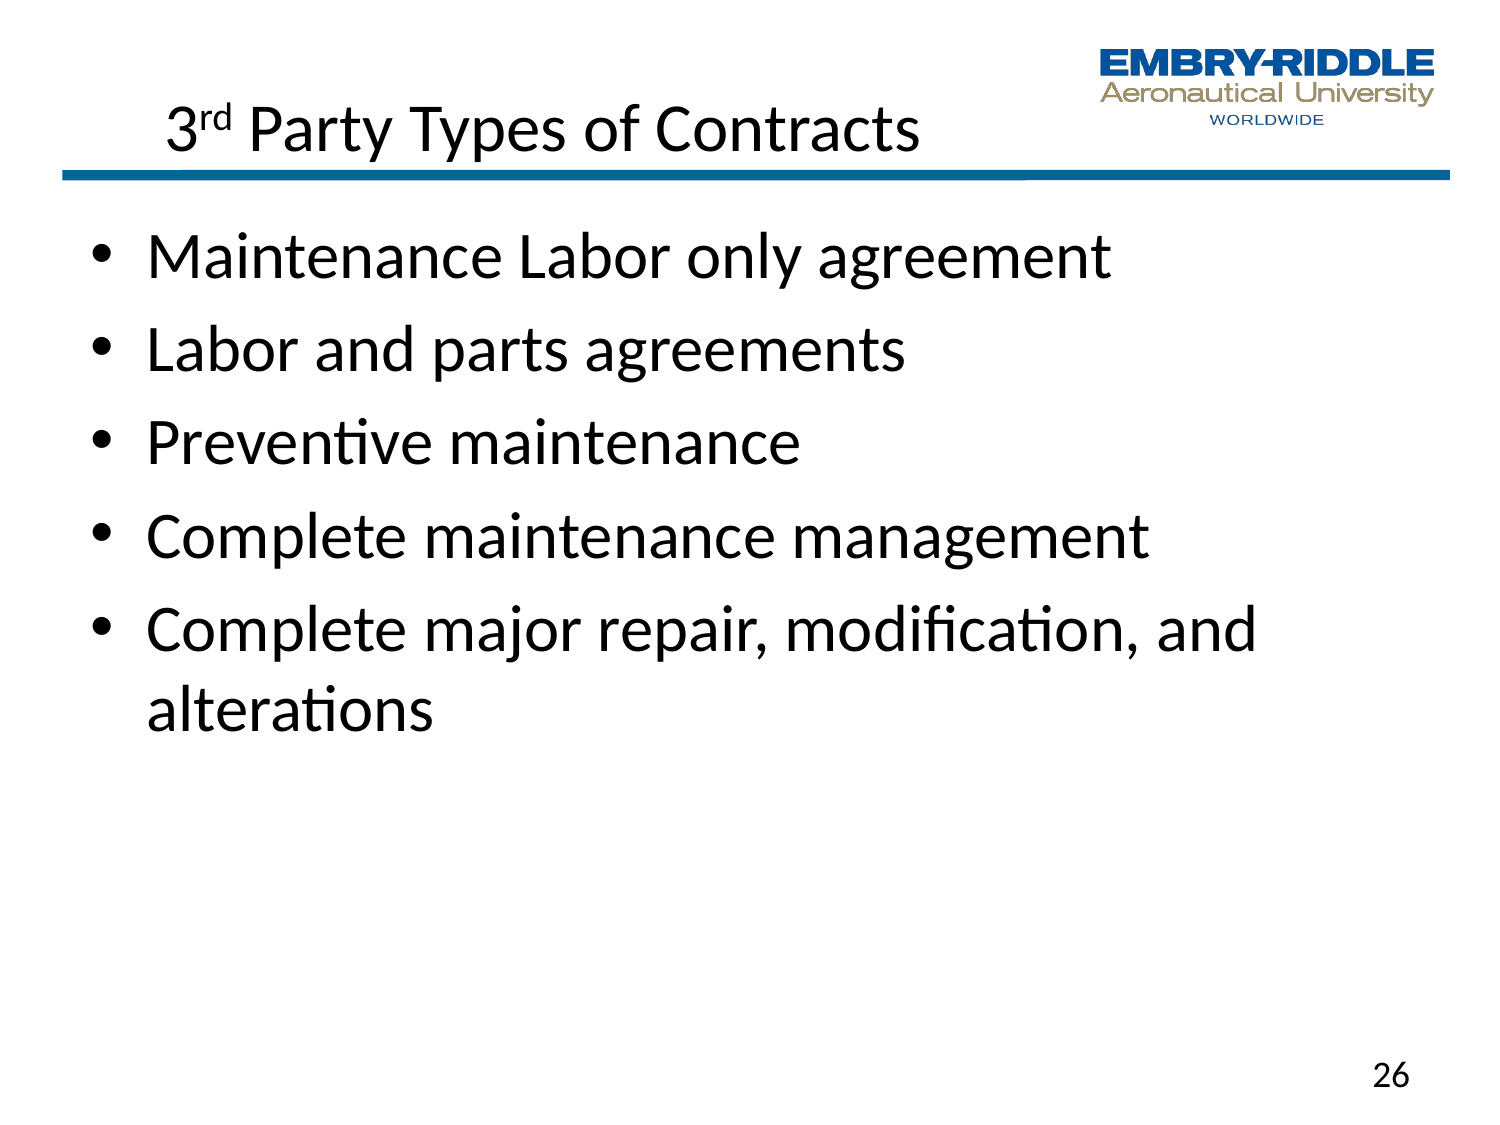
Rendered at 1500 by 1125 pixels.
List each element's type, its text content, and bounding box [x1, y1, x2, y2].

slide_number 26 [1074, 1042, 1425, 1103]
list Maintenance Labor only agreement Labor and parts agreements Preventive maintenance Complete maintenance management Complete major repair, modification, and alterations [75, 204, 1425, 1005]
picture [1100, 49, 1434, 125]
title 3rd Party Types of Contracts [0, 0, 1088, 257]
